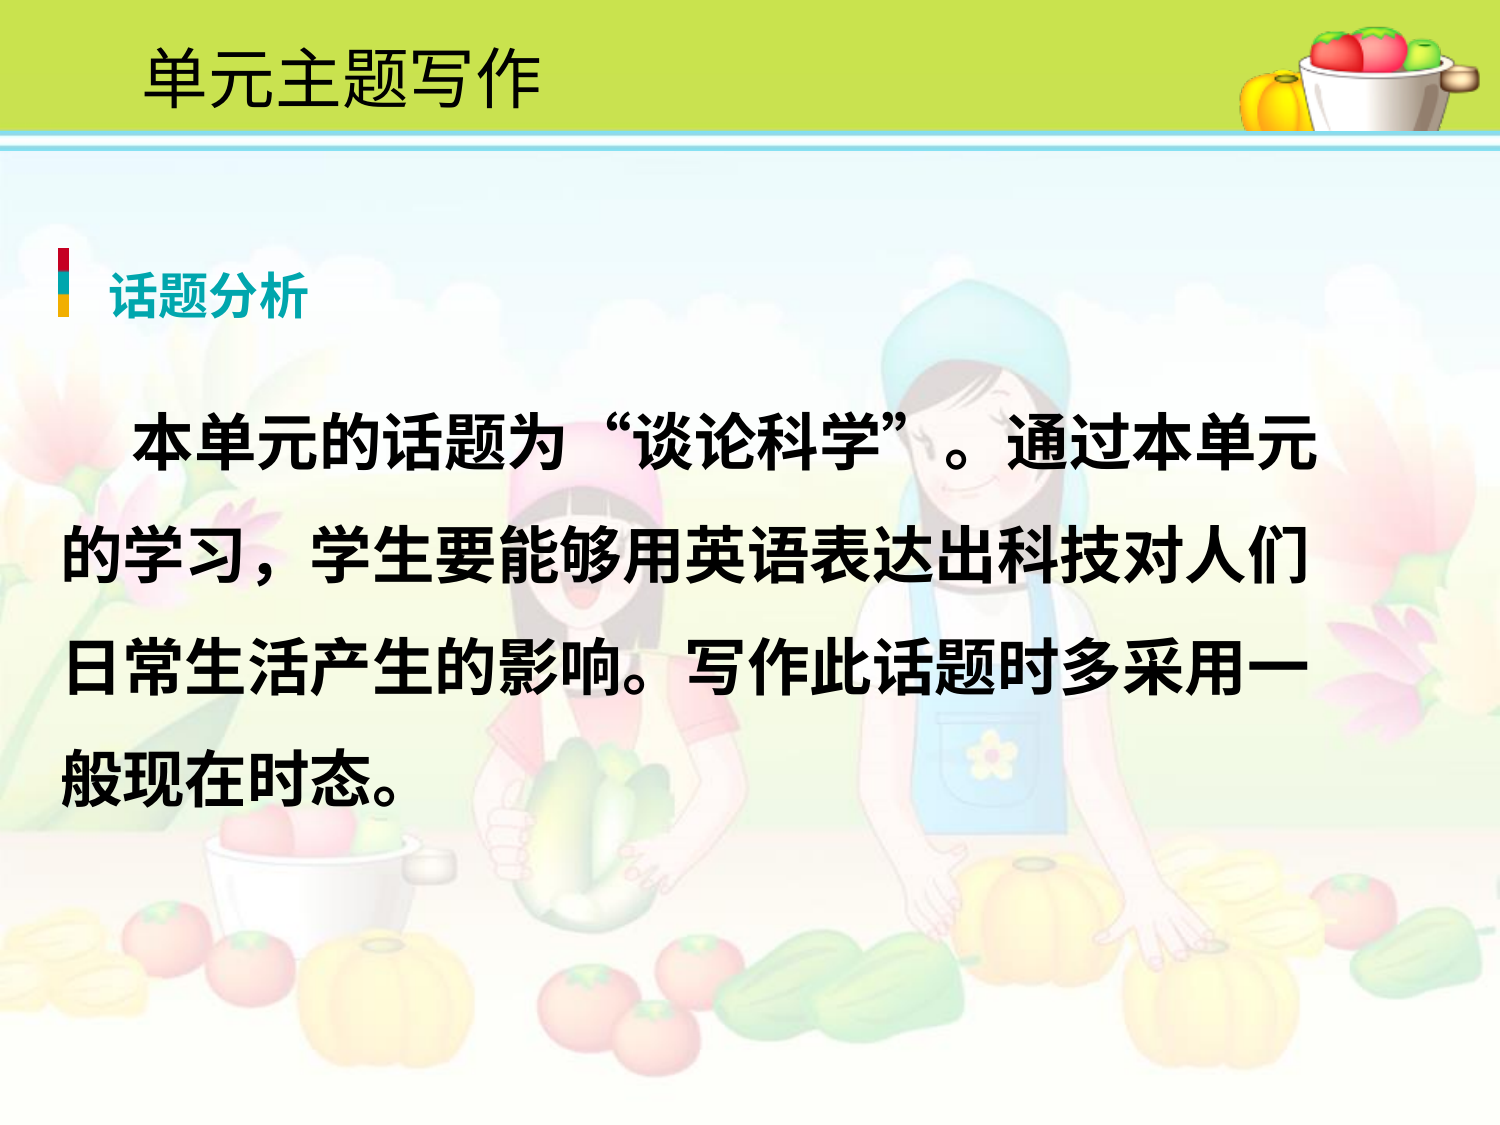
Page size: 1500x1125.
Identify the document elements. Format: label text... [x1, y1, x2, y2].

text_box 单元主题写作 [126, 29, 558, 124]
picture [0, 0, 1500, 1125]
text_box 本单元的话题为“谈论科学”。通过本单元的学习，学生要能够用英语表达出科技对人们日常生活产生的影响。写作此话题时多采用一般现在时态。 [45, 358, 1369, 823]
text_box 话题分析 [94, 227, 336, 332]
